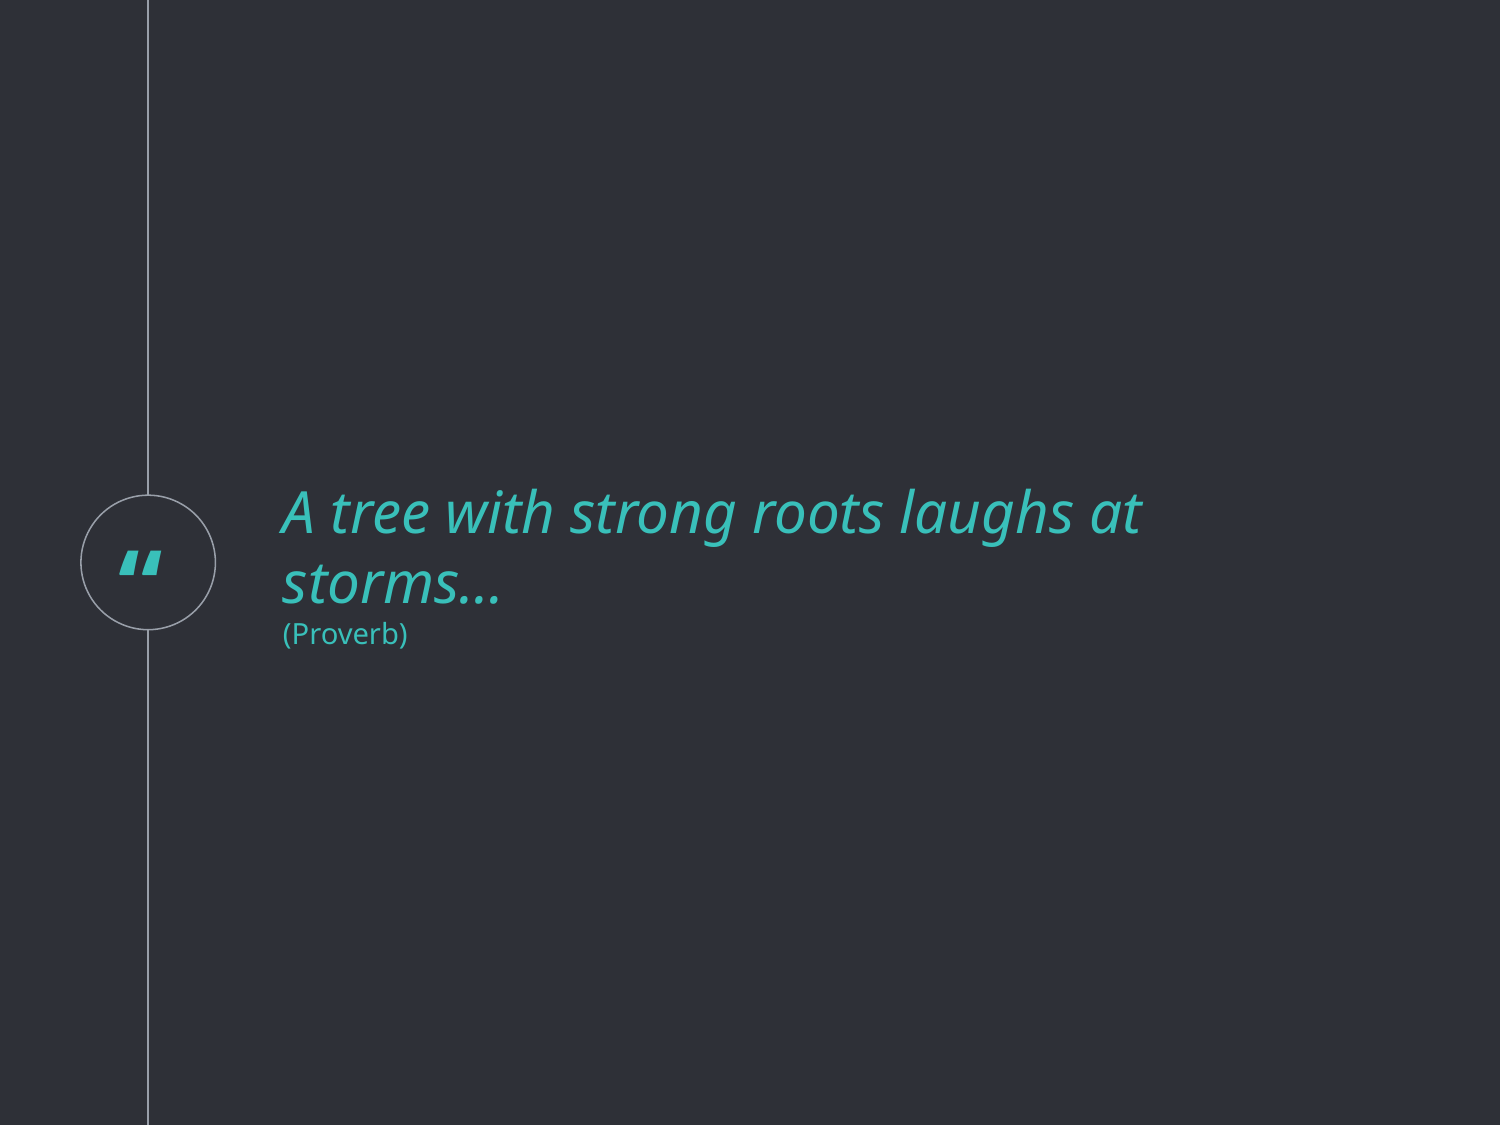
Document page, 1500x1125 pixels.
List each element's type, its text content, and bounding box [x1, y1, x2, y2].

list A tree with strong roots laughs at storms… (Proverb) [267, 472, 1368, 653]
